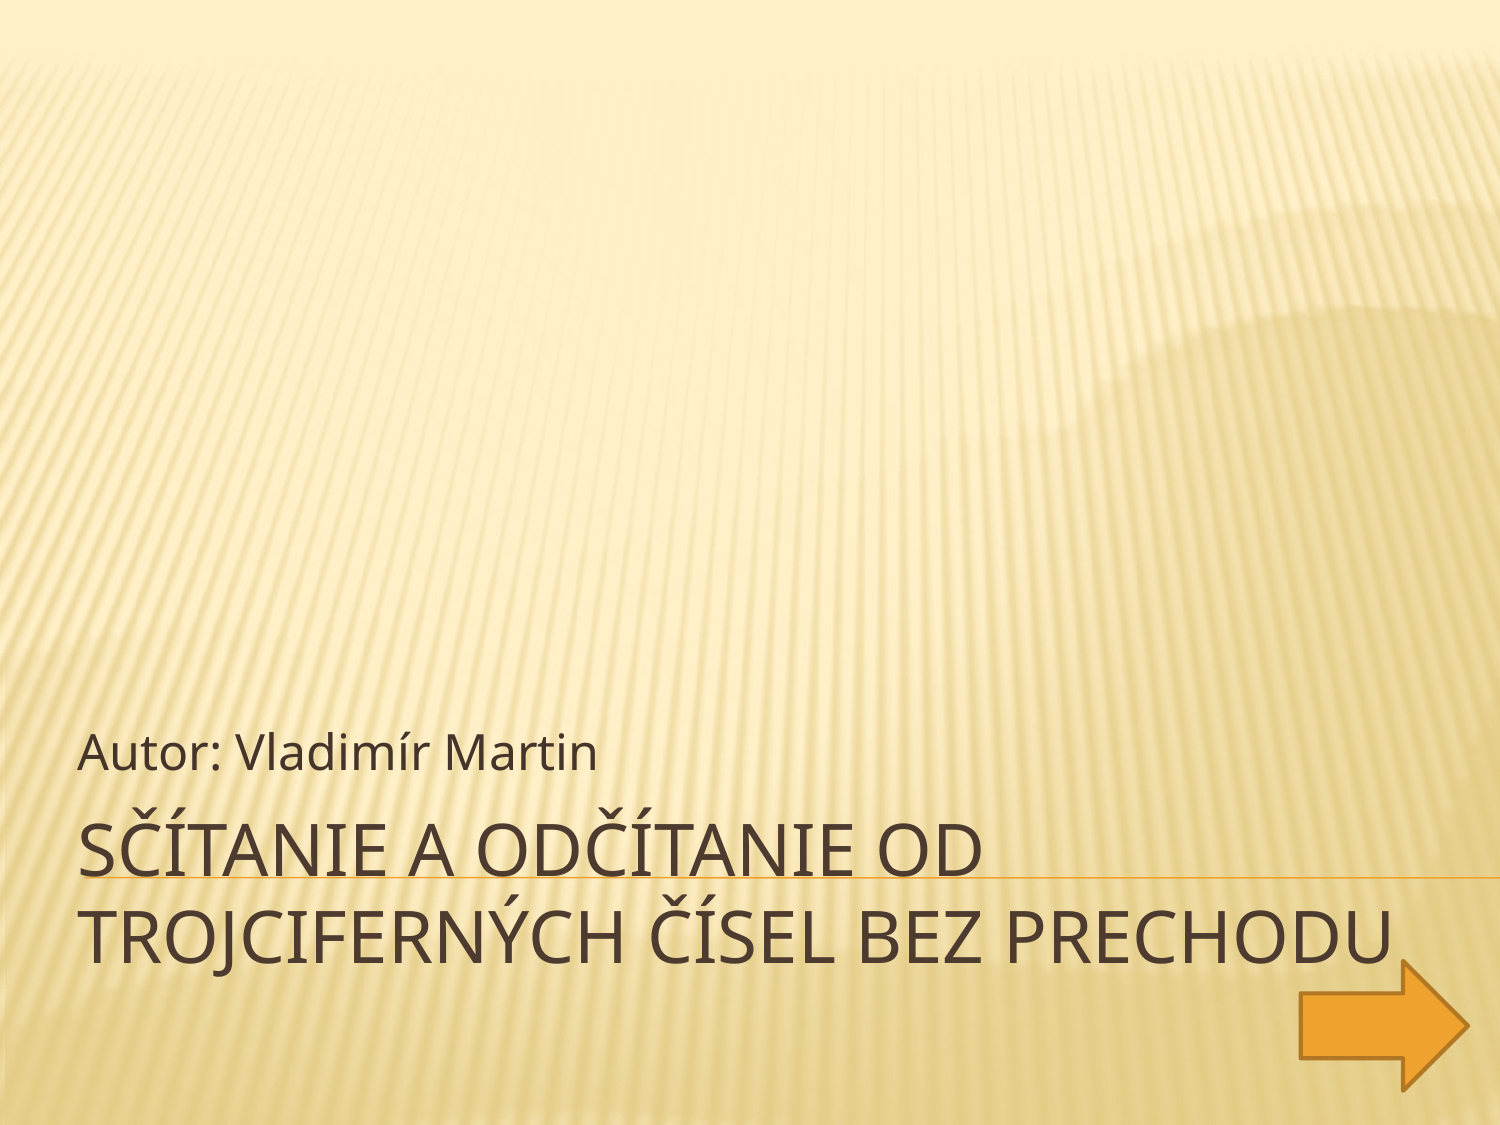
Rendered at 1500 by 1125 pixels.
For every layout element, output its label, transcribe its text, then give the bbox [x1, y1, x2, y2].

text_box [1298, 958, 1471, 1093]
subtitle Autor: Vladimír Martin [62, 637, 1450, 788]
title Sčítanie a odčítanie od trojciferných čísel bez prechodu [62, 796, 1450, 997]
